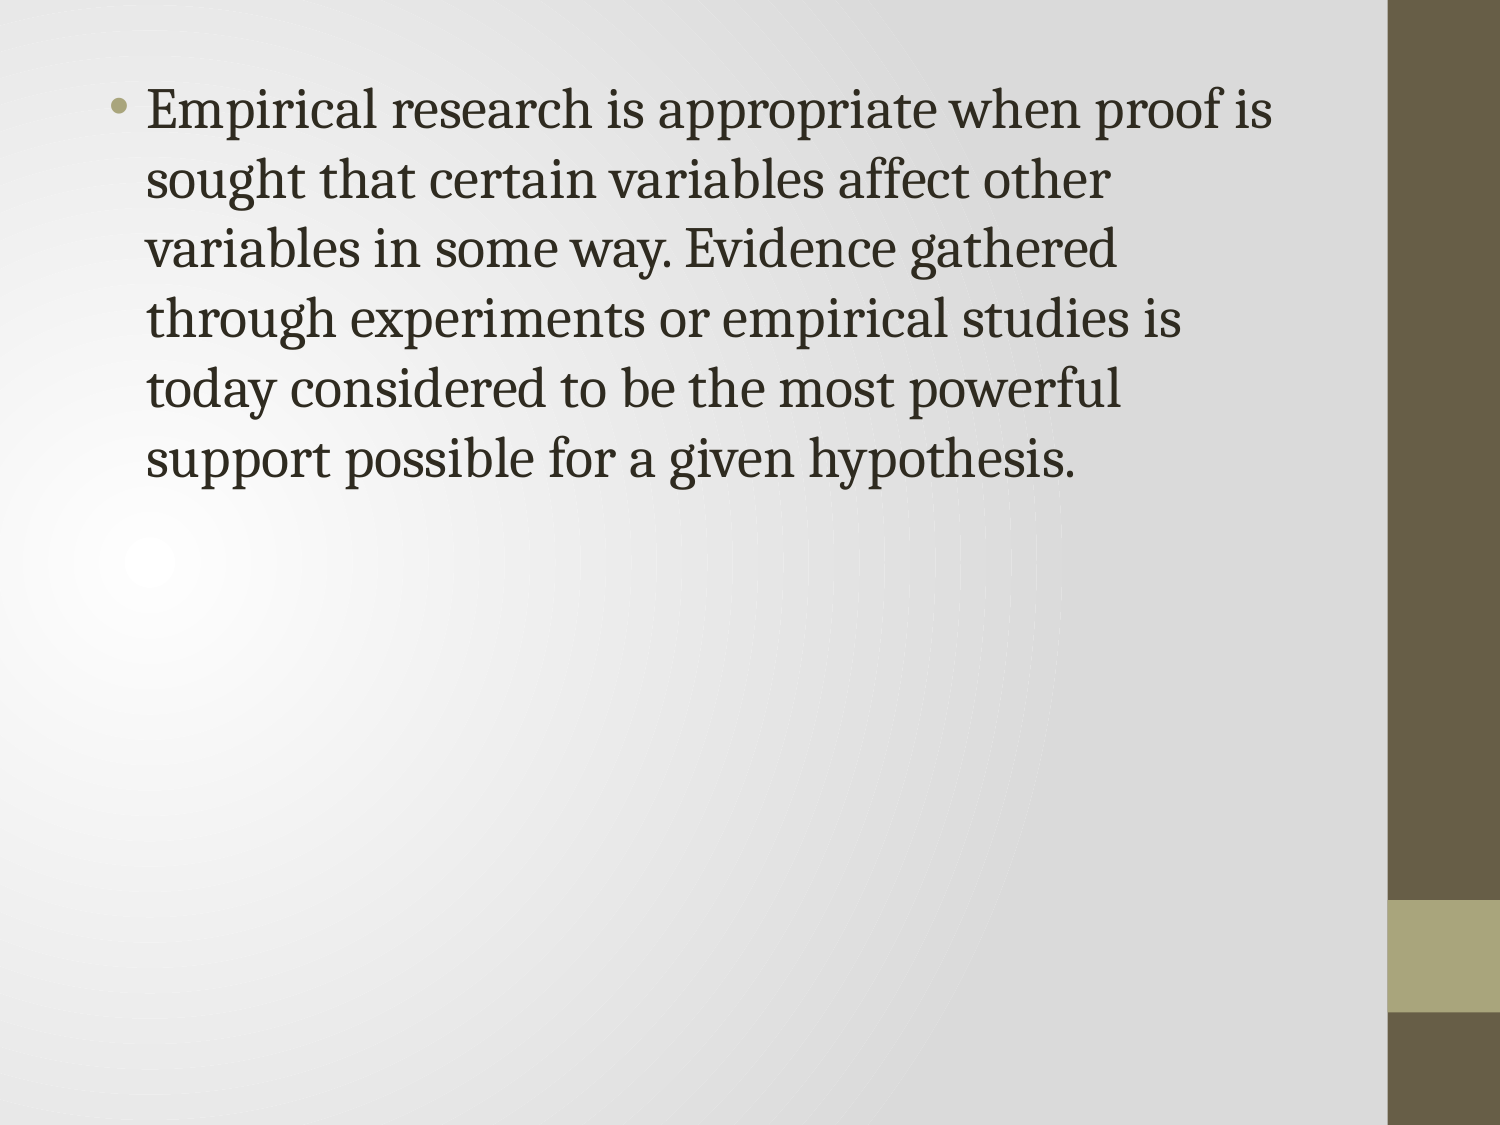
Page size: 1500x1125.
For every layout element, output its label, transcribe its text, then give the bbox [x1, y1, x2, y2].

list Empirical research is appropriate when proof is sought that certain variables affect other variables in some way. Evidence gathered through experiments or empirical studies is today considered to be the most powerful support possible for a given hypothesis. [75, 62, 1325, 600]
